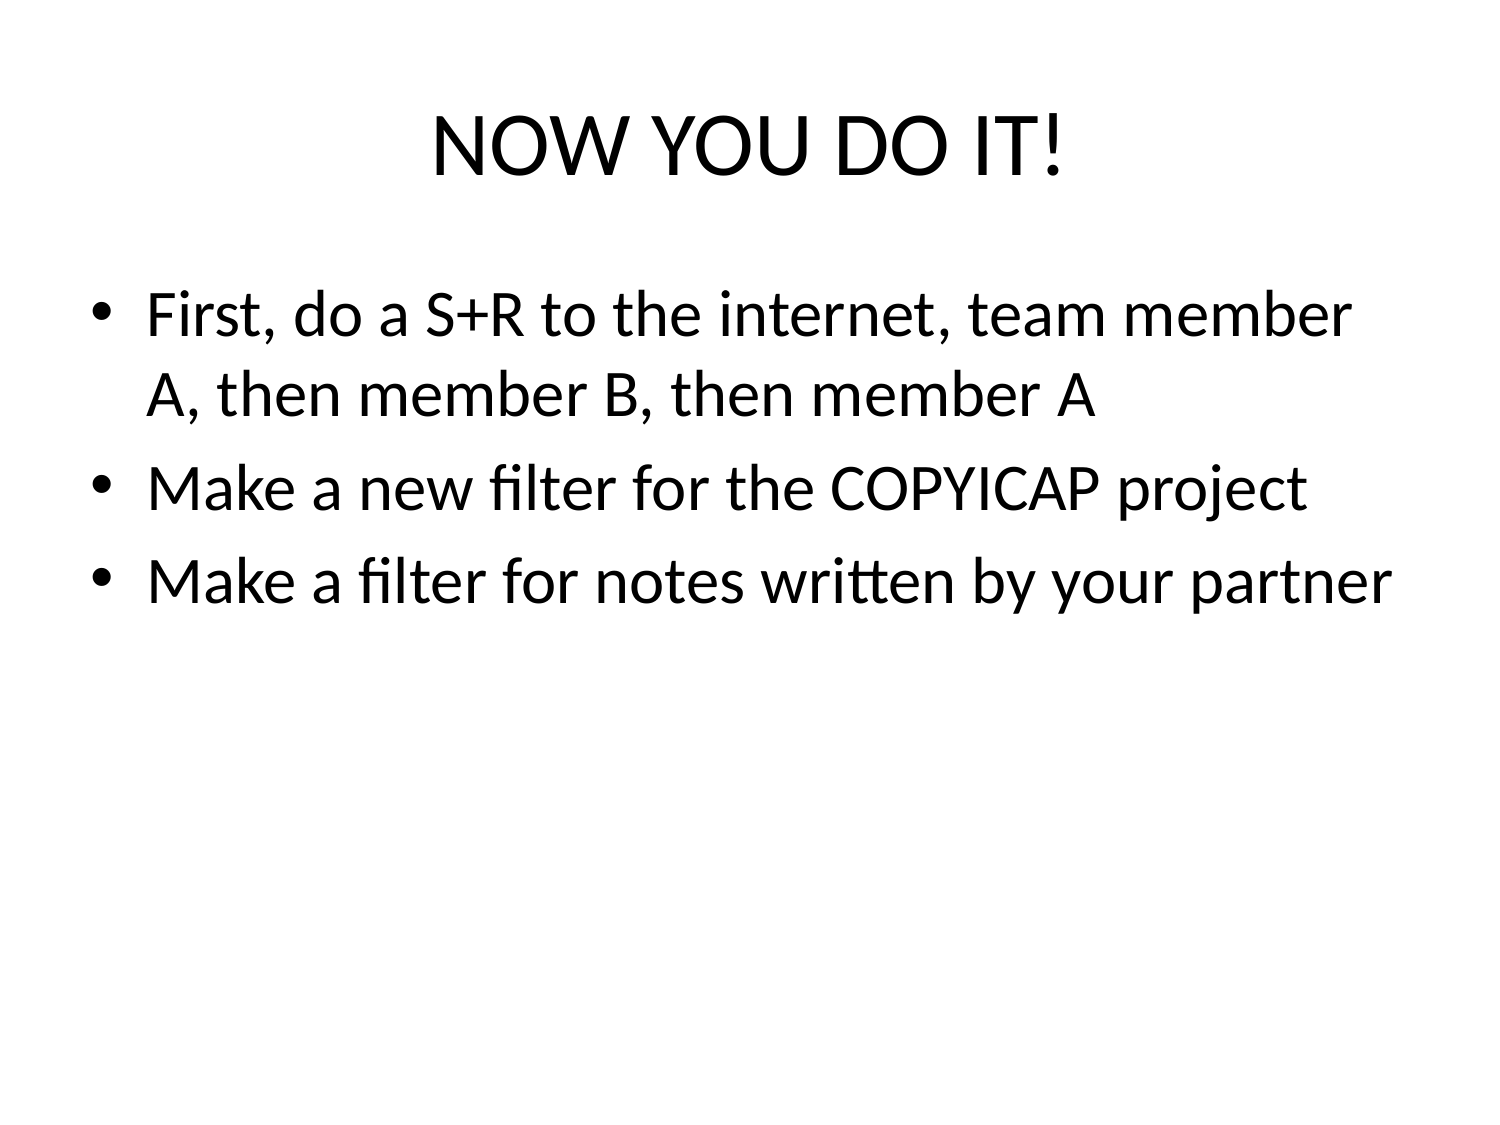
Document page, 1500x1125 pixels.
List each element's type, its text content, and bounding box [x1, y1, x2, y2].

title NOW YOU DO IT! [75, 45, 1425, 233]
list First, do a S+R to the internet, team member A, then member B, then member A Make a new filter for the COPYICAP project Make a filter for notes written by your partner [75, 262, 1425, 1005]
